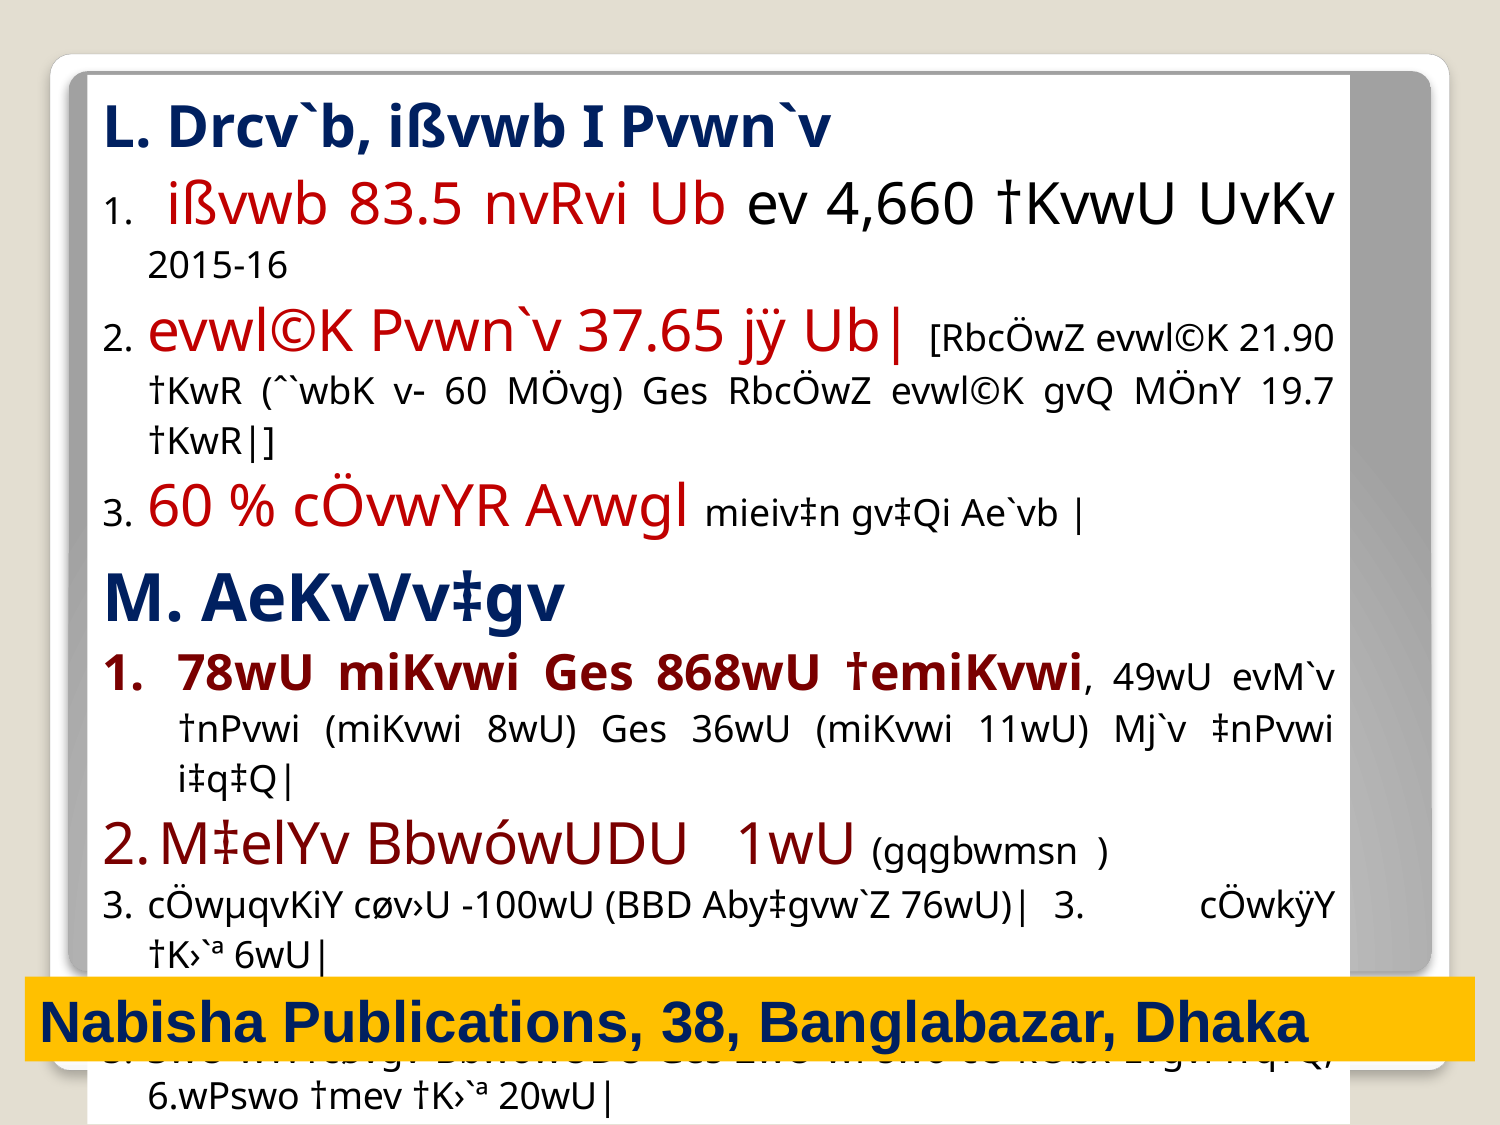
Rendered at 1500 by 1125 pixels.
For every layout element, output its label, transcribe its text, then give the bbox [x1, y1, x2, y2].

text_box L. Drcv`b, ißvwb I Pvwn`v 1. ißvwb 83.5 nvRvi Ub ev 4,660 †KvwU UvKv 2015-16 2. evwl©K Pvwn`v 37.65 jÿ Ub| [RbcÖwZ evwl©K 21.90 †KwR (ˆ`wbK v 60 MÖvg) Ges RbcÖwZ evwl©K gvQ MÖnY 19.7 †KwR|] 3. 60 % cÖvwYR Avwgl mieiv‡n gv‡Qi Ae`vb | M. AeKvVv‡gv 78wU miKvwi Ges 868wU †emiKvwi, 49wU evM`v †nPvwi (miKvwi 8wU) Ges 36wU (miKvwi 11wU) Mj`v ‡nPvwi i‡q‡Q| M‡elYv BbwówUDU 1wU (gqgbwmsn ) 3. cÖwµqvKiY cøv›U -100wU (BBD Aby‡gvw`Z 76wU)| 3. cÖwkÿY †K›`ª 6wU| 4. 1wU cÖwkÿY GKv‡Wwg Ges 136wU exR Lvgvi i‡q‡Q| 5. 3wU wW‡cøvgv BbwówUDU Ges 2wU wPswo cÖ`k©bx Lvgvi i‡q‡Q, 6.wPswo †mev †K›`ª 20wU| [87, 1062, 1350, 1125]
text_box Nabisha Publications, 38, Banglabazar, Dhaka [24, 976, 1475, 1062]
text_box L. Drcv`b, ißvwb I Pvwn`v 1. ißvwb 83.5 nvRvi Ub ev 4,660 †KvwU UvKv 2015-16 2. evwl©K Pvwn`v 37.65 jÿ Ub| [RbcÖwZ evwl©K 21.90 †KwR (ˆ`wbK v 60 MÖvg) Ges RbcÖwZ evwl©K gvQ MÖnY 19.7 †KwR|] 3. 60 % cÖvwYR Avwgl mieiv‡n gv‡Qi Ae`vb | M. AeKvVv‡gv 78wU miKvwi Ges 868wU †emiKvwi, 49wU evM`v †nPvwi (miKvwi 8wU) Ges 36wU (miKvwi 11wU) Mj`v ‡nPvwi i‡q‡Q| M‡elYv BbwówUDU 1wU (gqgbwmsn ) 3. cÖwµqvKiY cøv›U -100wU (BBD Aby‡gvw`Z 76wU)| 3. cÖwkÿY †K›`ª 6wU| 4. 1wU cÖwkÿY GKv‡Wwg Ges 136wU exR Lvgvi i‡q‡Q| 5. 3wU wW‡cøvgv BbwówUDU Ges 2wU wPswo cÖ`k©bx Lvgvi i‡q‡Q, 6.wPswo †mev †K›`ª 20wU| [87, 74, 1350, 976]
